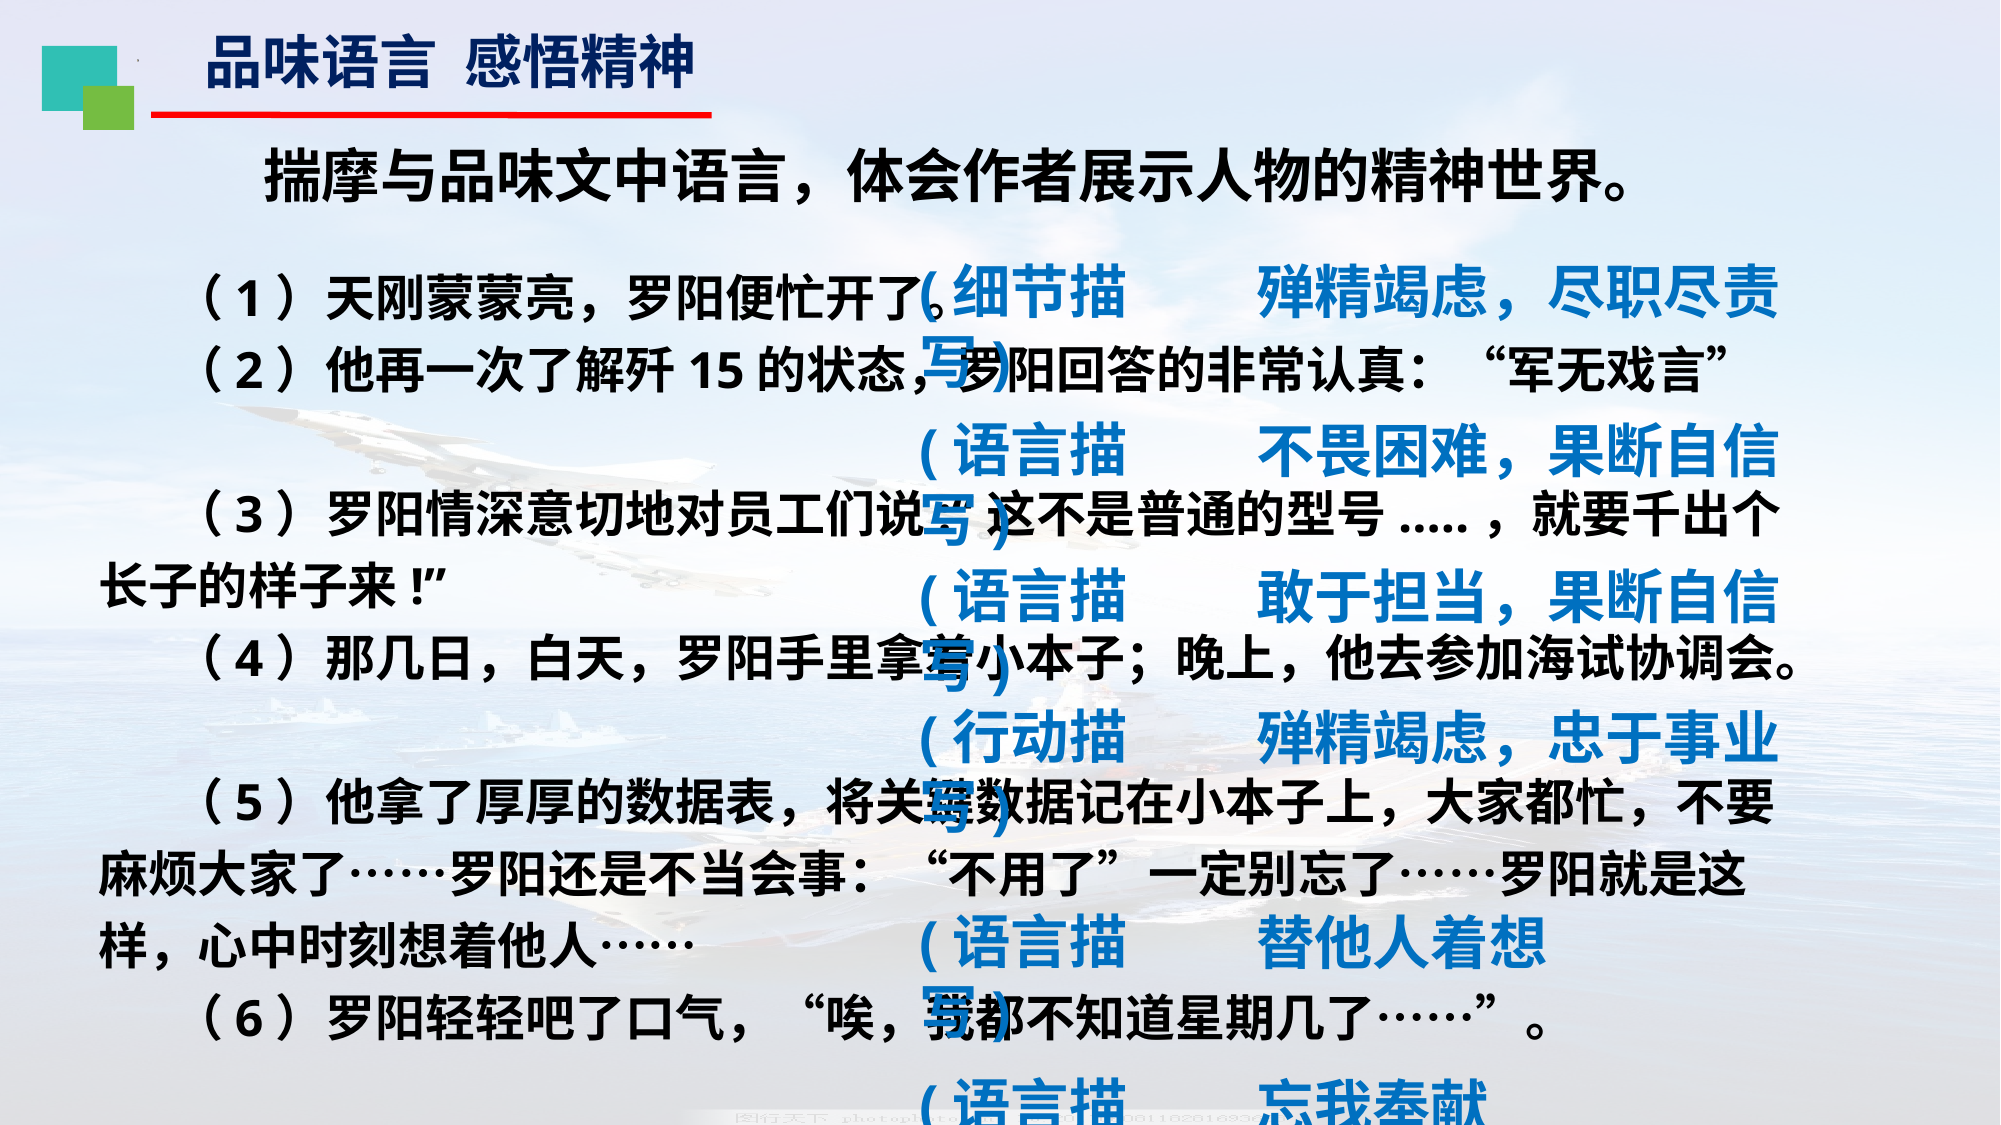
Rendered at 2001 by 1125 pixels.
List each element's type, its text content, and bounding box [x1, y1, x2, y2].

text_box (语言描写) [904, 1062, 1234, 1125]
text_box 忘我奉献 [1214, 1048, 1819, 1125]
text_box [41, 45, 135, 131]
text_box (细节描写) [904, 247, 1234, 403]
text_box 殚精竭虑，忠于事业 [1214, 679, 1819, 779]
text_box (语言描写) [904, 405, 1234, 552]
text_box 不畏困难，果断自信 [1214, 392, 1819, 492]
text_box (语言描写) [904, 898, 1234, 1053]
text_box 敢于担当，果断自信 [1214, 538, 1819, 638]
text_box (语言描写) [904, 552, 1234, 692]
text_box （1）天刚蒙蒙亮，罗阳便忙开了。 （2）他再一次了解歼15的状态，罗阳回答的非常认真：“军无戏言” （3）罗阳情深意切地对员工们说:“这不是普通的型号.....，就要千出个长子的样子来!” （4）那几日，白天，罗阳手里拿着小本子；晚上，他去参加海试协调会。 （5）他拿了厚厚的数据表，将关键数据记在小本子上，大家都忙，不要麻烦大家了……罗阳还是不当会事：“不用了”一定别忘了……罗阳就是这样，心中时刻想着他人…… （6）罗阳轻轻吧了口气，“唉，我都不知道星期几了……”。 [83, 246, 1806, 1054]
text_box 殚精竭虑，尽职尽责 [1214, 234, 1819, 334]
text_box (行动描写) [904, 692, 1234, 848]
text_box 替他人着想 [1214, 884, 1819, 984]
text_box 揣摩与品味文中语言，体会作者展示人物的精神世界。 [248, 132, 1669, 217]
text_box 品味语言 感悟精神 [151, 17, 751, 102]
